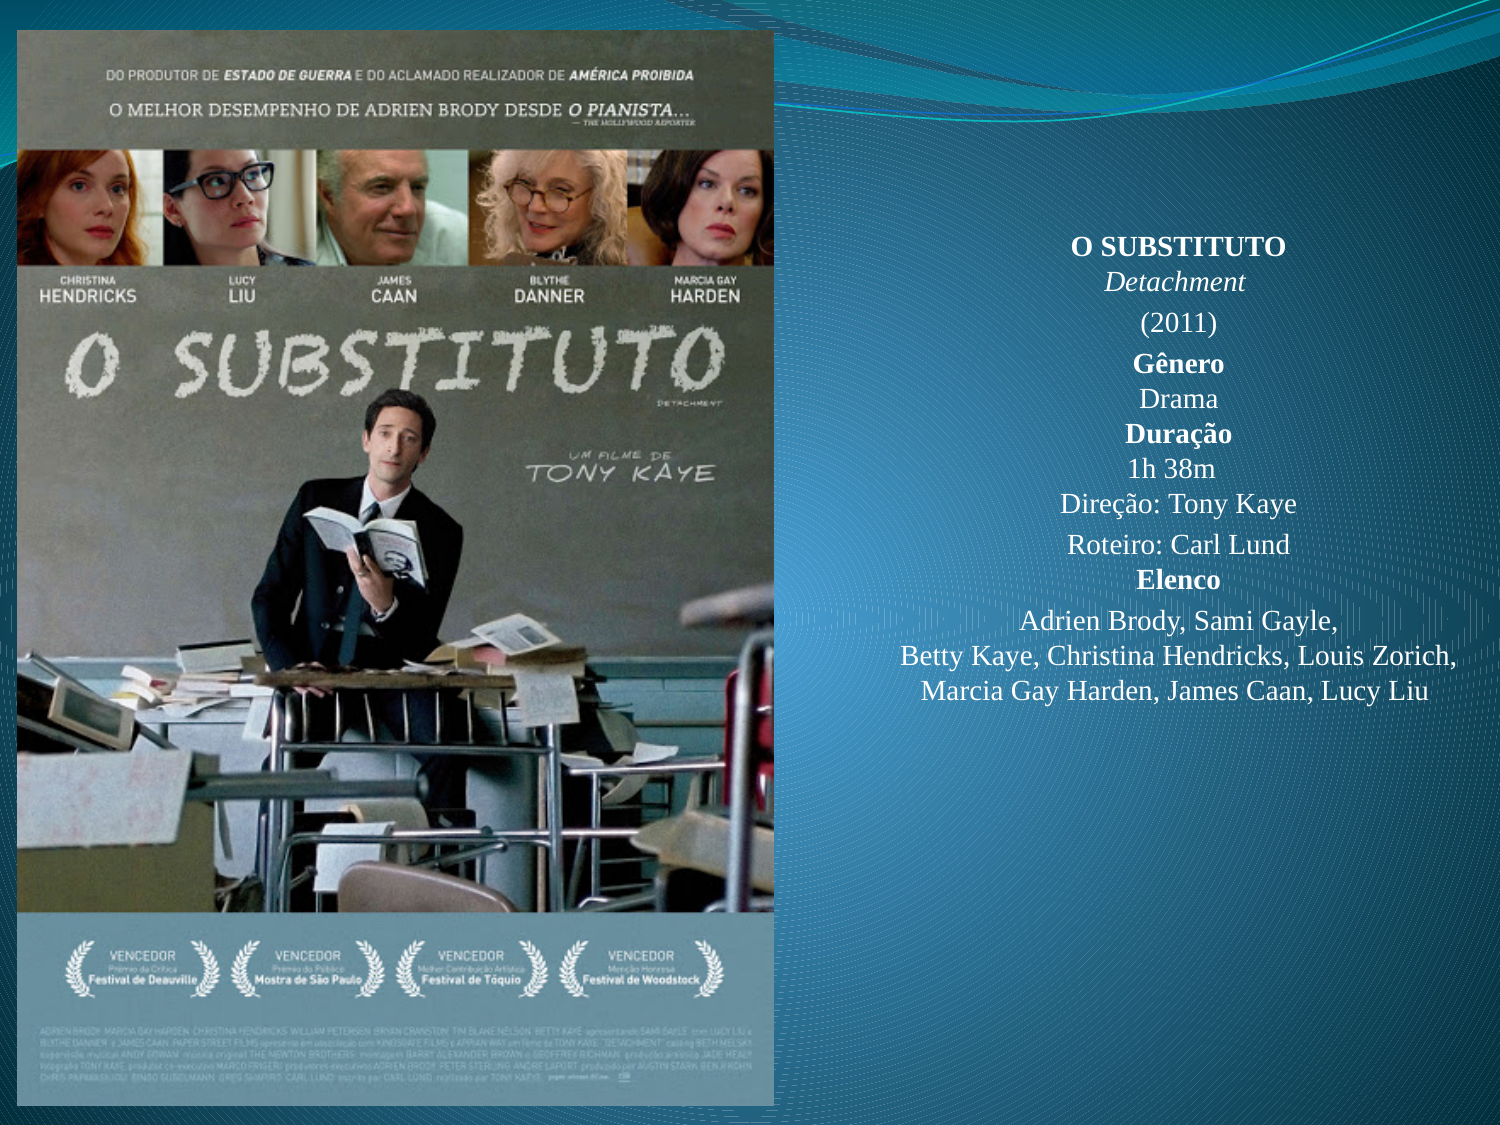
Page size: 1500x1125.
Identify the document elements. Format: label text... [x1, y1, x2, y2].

picture [17, 30, 774, 1107]
subtitle O Substituto Detachment (2011) Gênero Drama Duração 1h 38m Direção: Tony Kaye Roteiro: Carl Lund Elenco Adrien Brody, Sami Gayle, Betty Kaye, Christina Hendricks, Louis Zorich, Marcia Gay Harden, James Caan, Lucy Liu [874, 219, 1495, 764]
